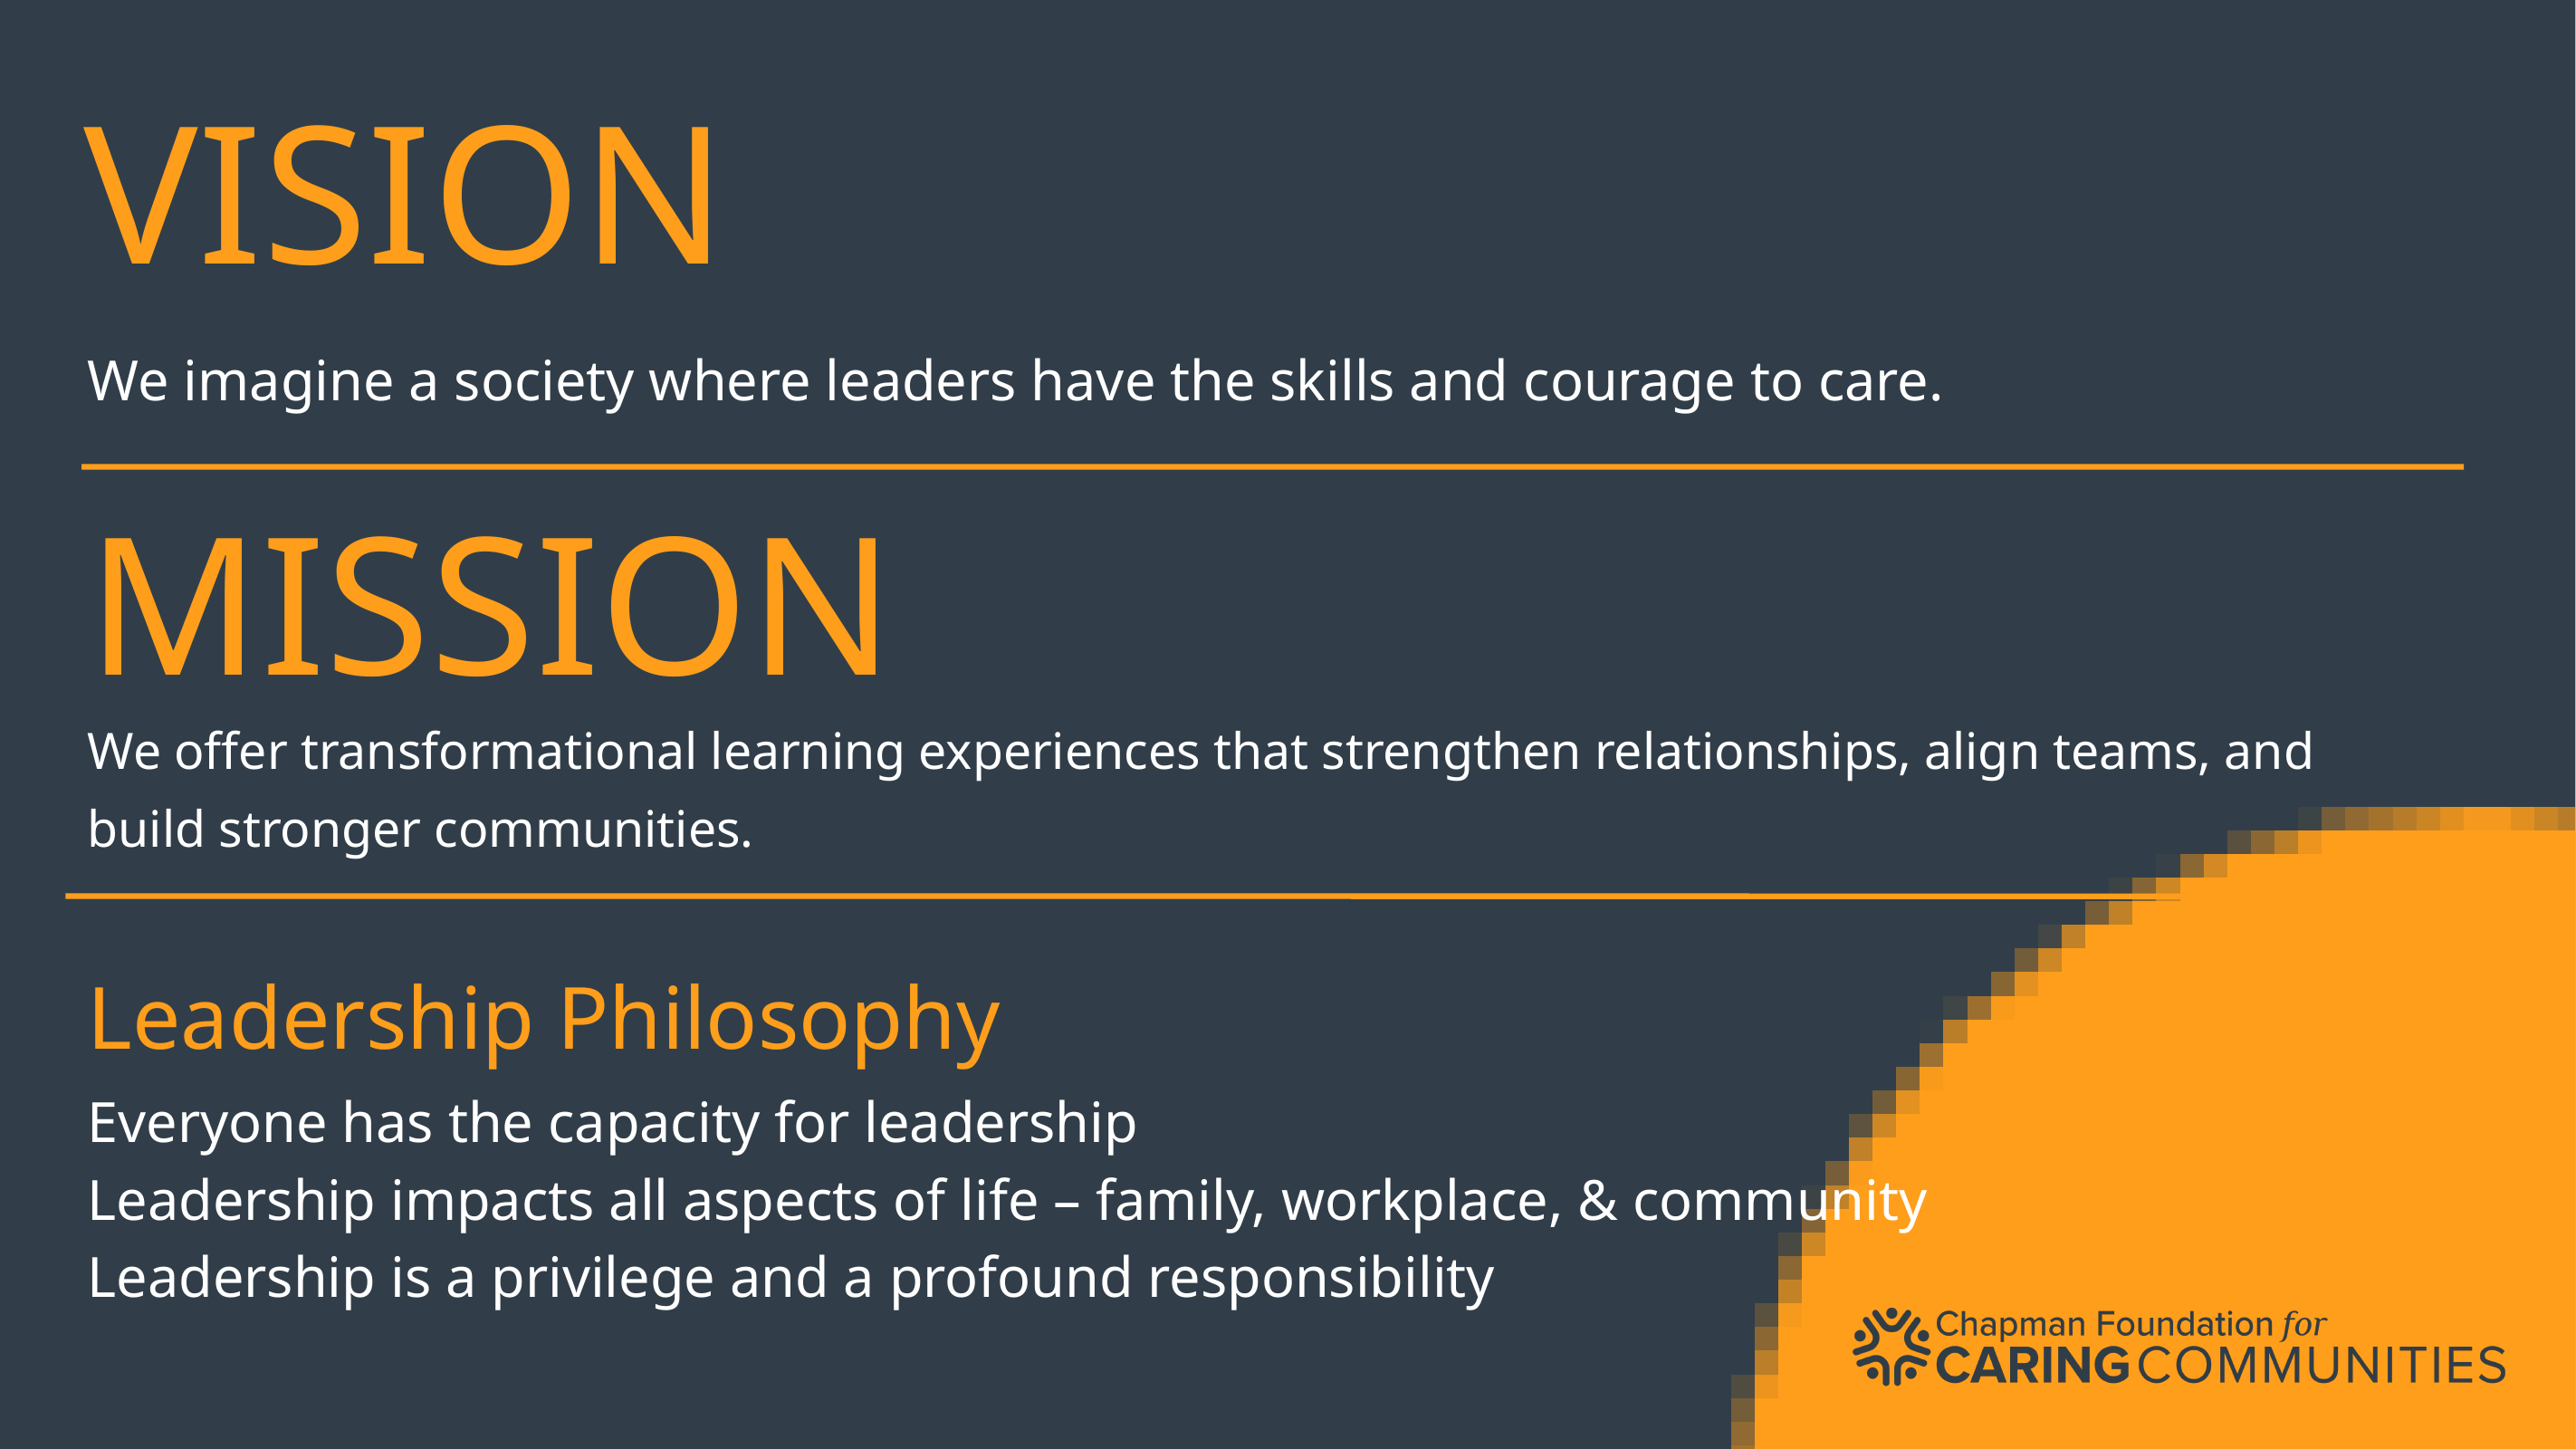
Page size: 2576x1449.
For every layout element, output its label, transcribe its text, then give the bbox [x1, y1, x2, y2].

picture [1731, 807, 2576, 1449]
text_box We offer transformational learning experiences that strengthen relationships, align teams, and build stronger communities. [87, 701, 2401, 858]
text_box MISSION [87, 549, 1790, 714]
text_box Leadership Philosophy [87, 901, 1727, 1067]
text_box We imagine a society where leaders have the skills and courage to care. [87, 334, 2466, 412]
text_box VISION [83, 138, 1807, 302]
text_box Everyone has the capacity for leadership Leadership impacts all aspects of life – family, workplace, & community Leadership is a privilege and a profound responsibility [87, 1076, 1727, 1310]
